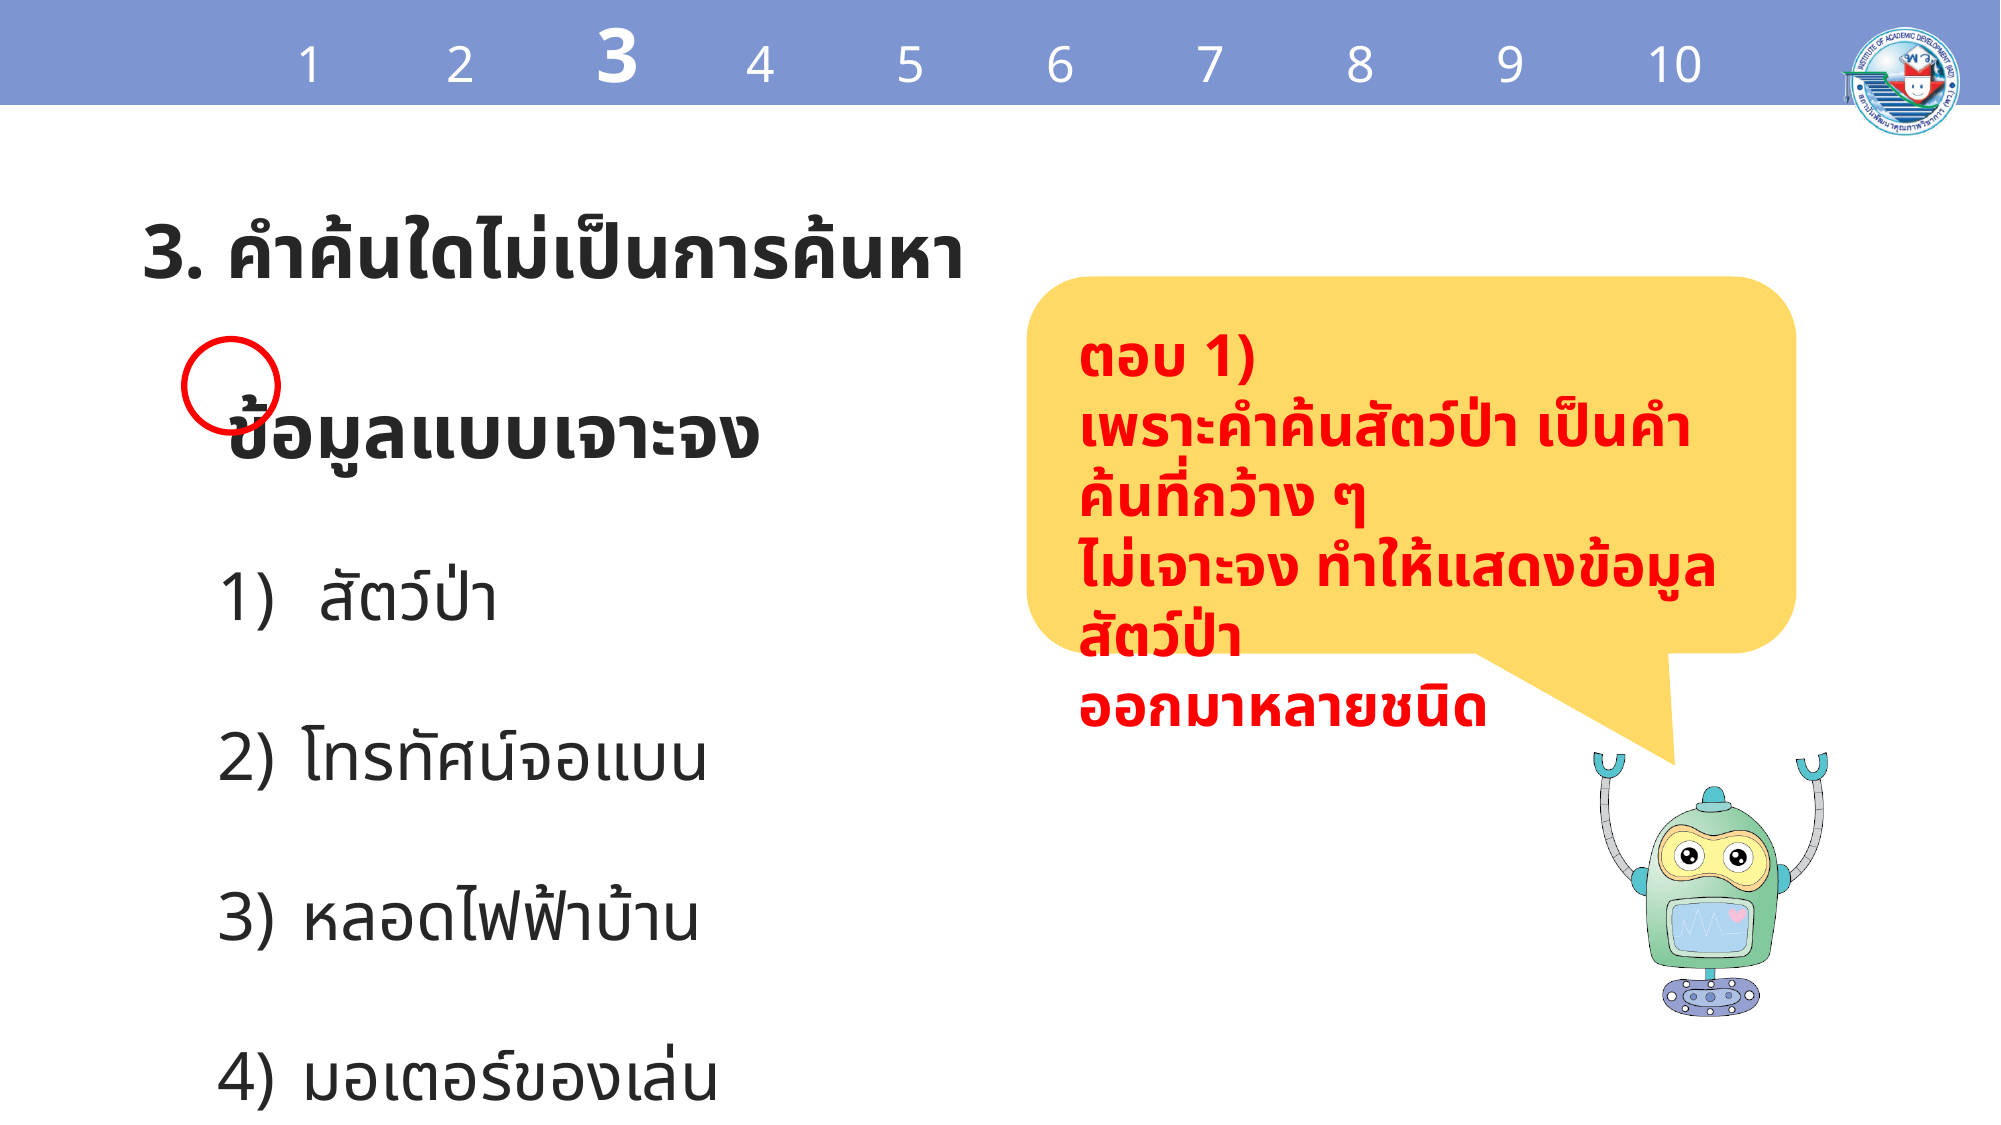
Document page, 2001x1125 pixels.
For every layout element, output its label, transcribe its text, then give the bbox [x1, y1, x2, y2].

text_box [183, 338, 279, 434]
text_box 1 2 3 4 5 6 7 8 9 10 [0, 0, 2000, 106]
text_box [1026, 276, 1828, 1017]
text_box คำค้นใดไม่เป็นการค้นหาข้อมูลแบบเจาะจง สัตว์ป่า โทรทัศน์จอแบน หลอดไฟฟ้าบ้าน มอเตอร์ของเล่น [127, 106, 1124, 1122]
picture [1840, 27, 1960, 137]
